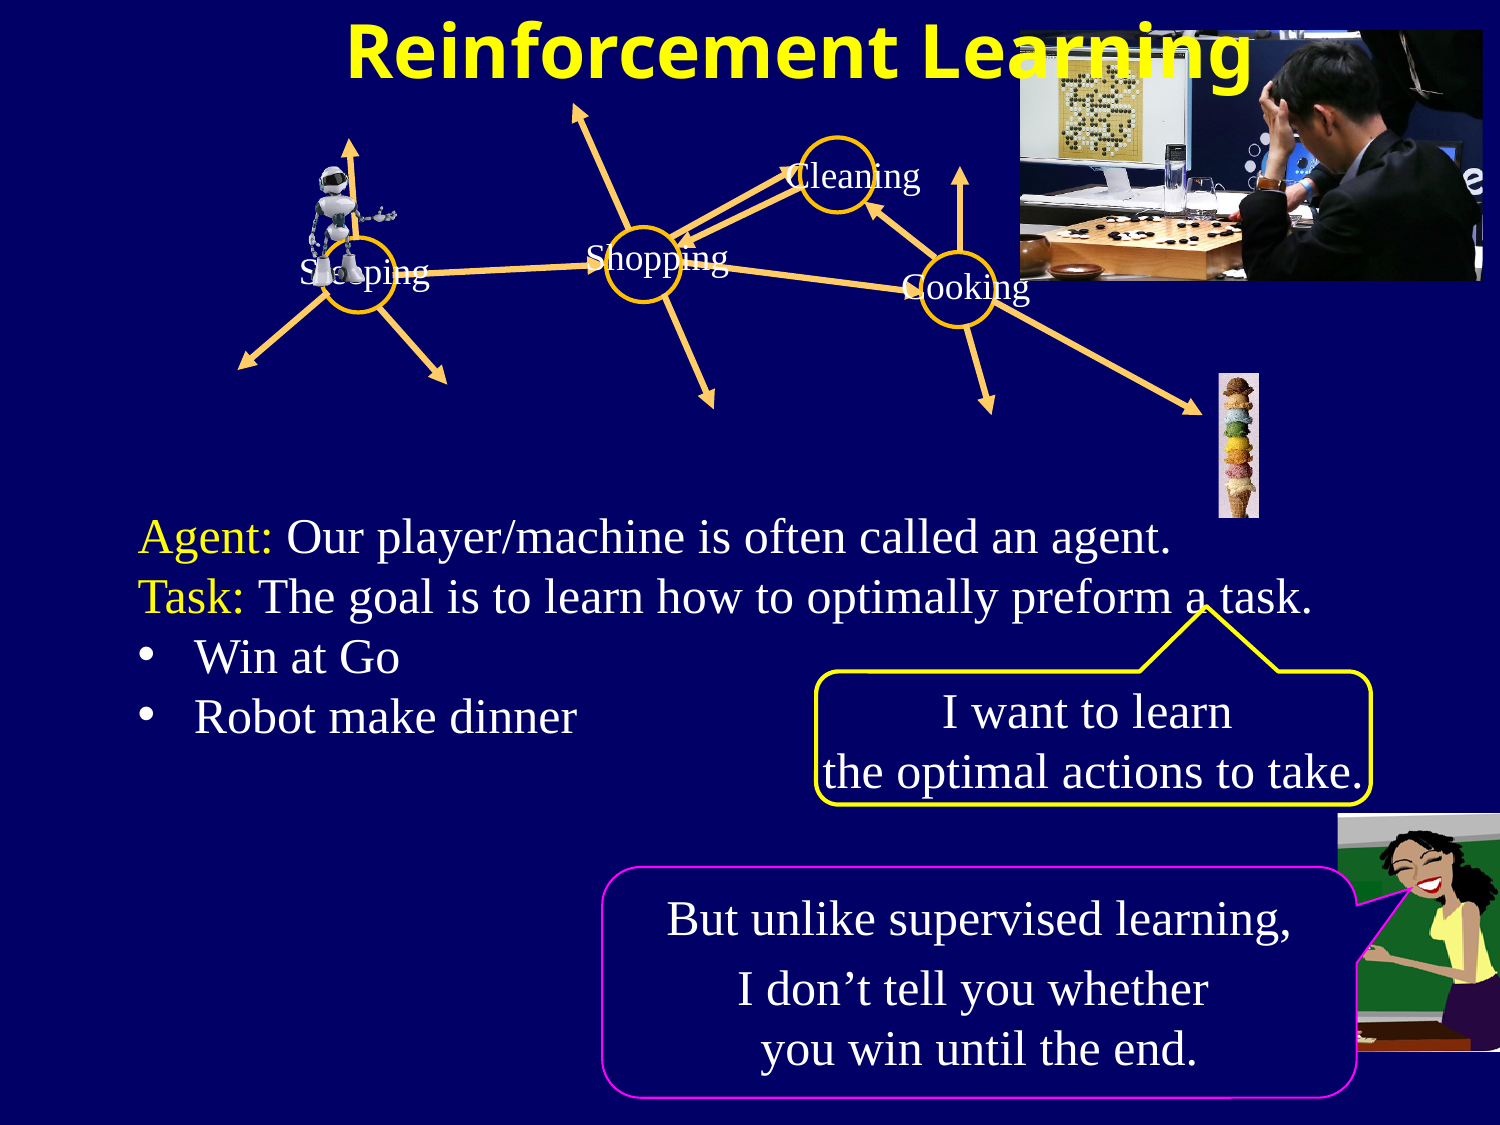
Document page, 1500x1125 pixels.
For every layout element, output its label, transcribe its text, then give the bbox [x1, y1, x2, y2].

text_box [601, 813, 1500, 1098]
text_box Reinforcement Learning [162, 0, 1438, 188]
picture [1019, 30, 1483, 282]
picture [299, 162, 401, 290]
text_box Agent: Our player/machine is often called an agent. Task: The goal is to learn how to optimally preform a task. Win at Go Robot make dinner [123, 495, 1500, 751]
text_box I want to learn the optimal actions to take. [816, 606, 1371, 805]
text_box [283, 143, 1145, 317]
picture [1218, 372, 1260, 518]
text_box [237, 102, 1203, 416]
